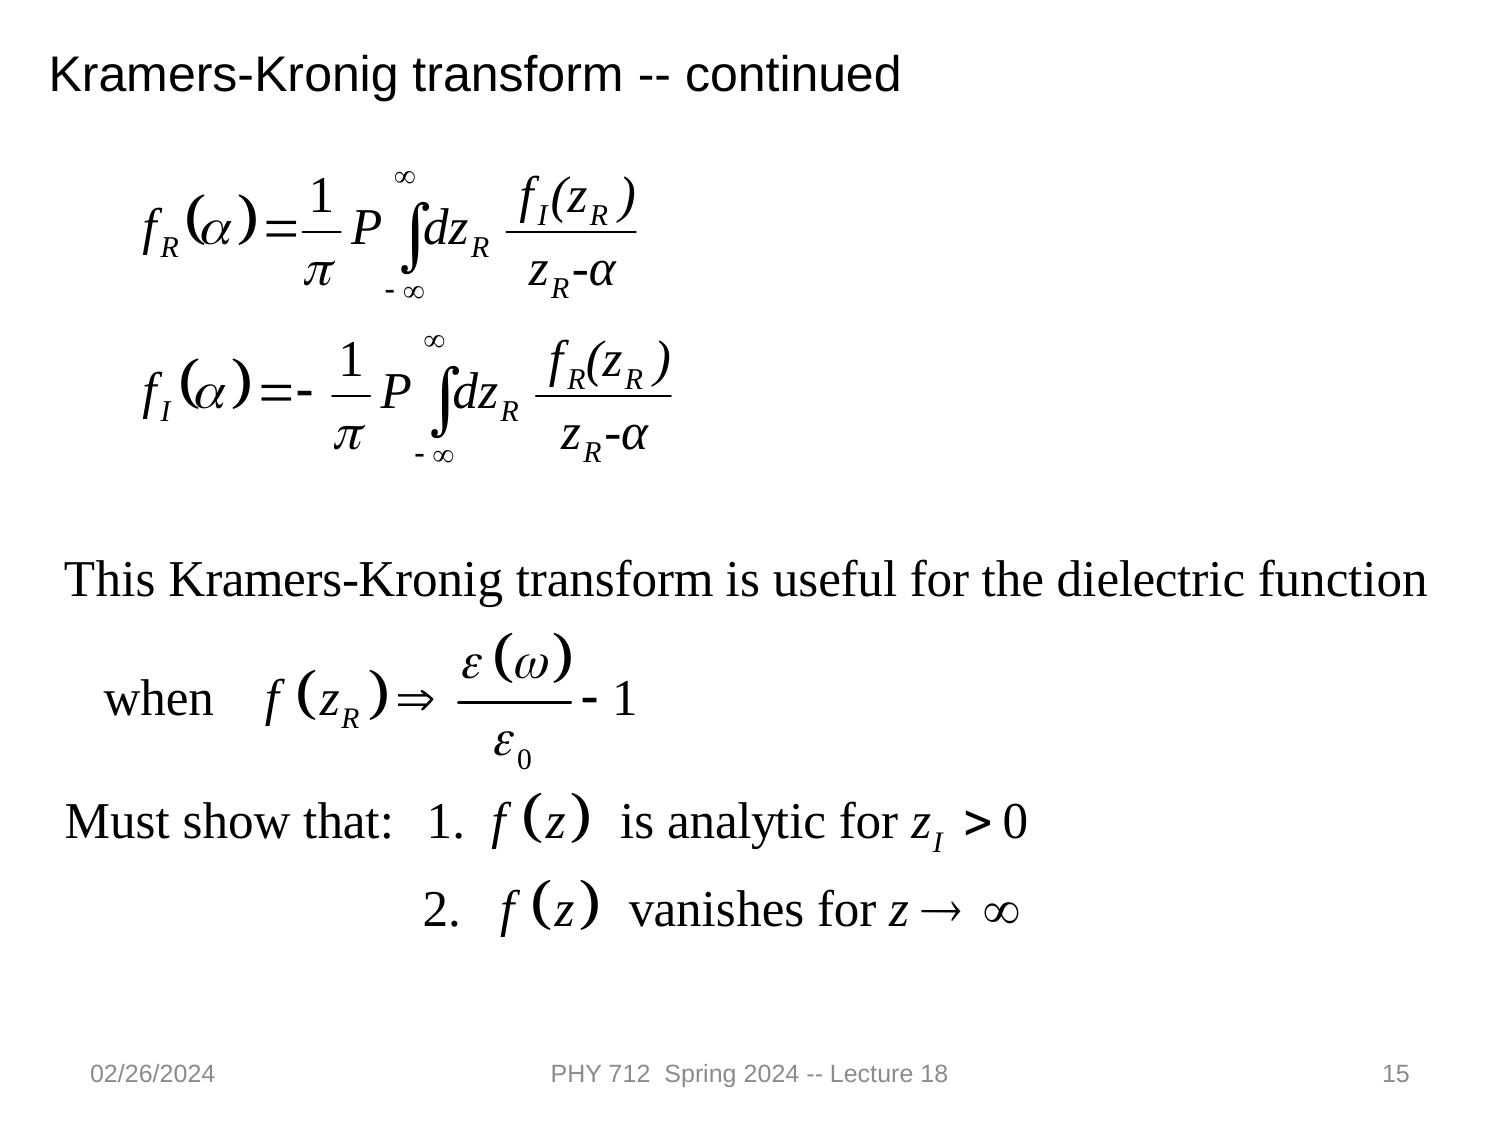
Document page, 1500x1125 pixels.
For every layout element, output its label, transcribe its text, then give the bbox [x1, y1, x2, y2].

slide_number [75, 1042, 425, 1103]
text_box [124, 149, 684, 478]
slide_number 15 [1074, 1042, 1425, 1103]
text_box Kramers-Kronig transform -- continued [33, 34, 1397, 110]
footer PHY 712 Spring 2024 -- Lecture 18 [512, 1042, 988, 1103]
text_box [56, 549, 1438, 955]
